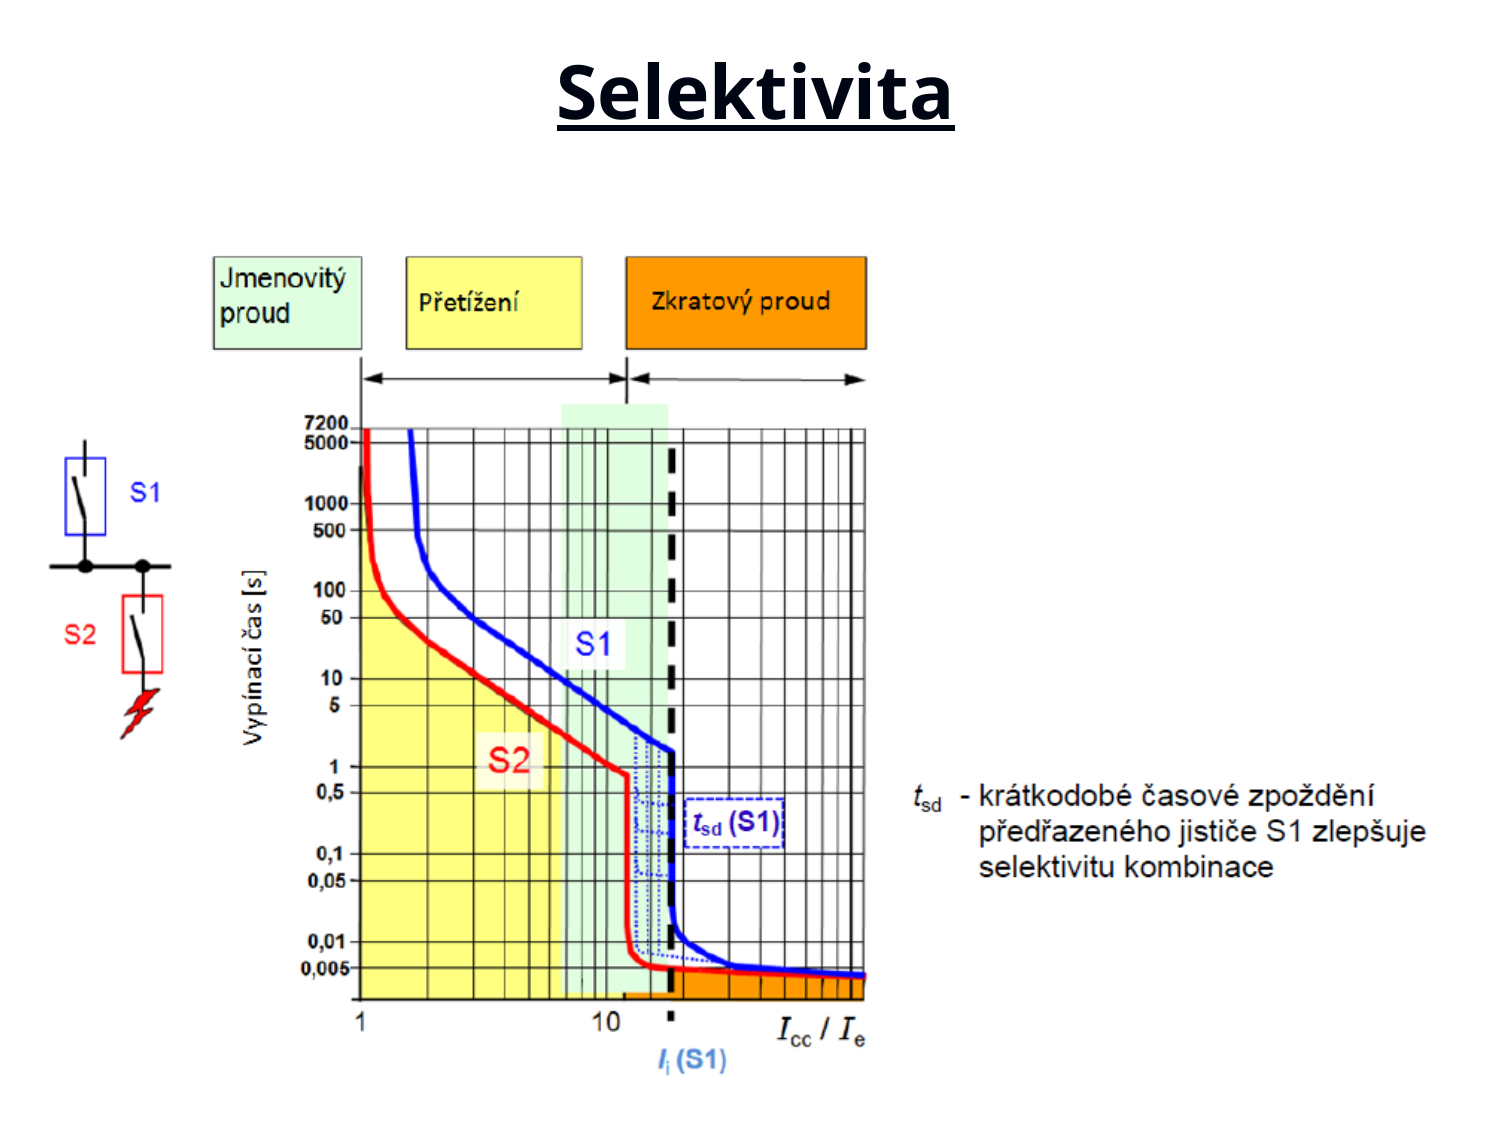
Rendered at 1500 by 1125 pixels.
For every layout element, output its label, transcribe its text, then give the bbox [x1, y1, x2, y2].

title Selektivita [29, 30, 1483, 149]
picture [17, 243, 1484, 1083]
